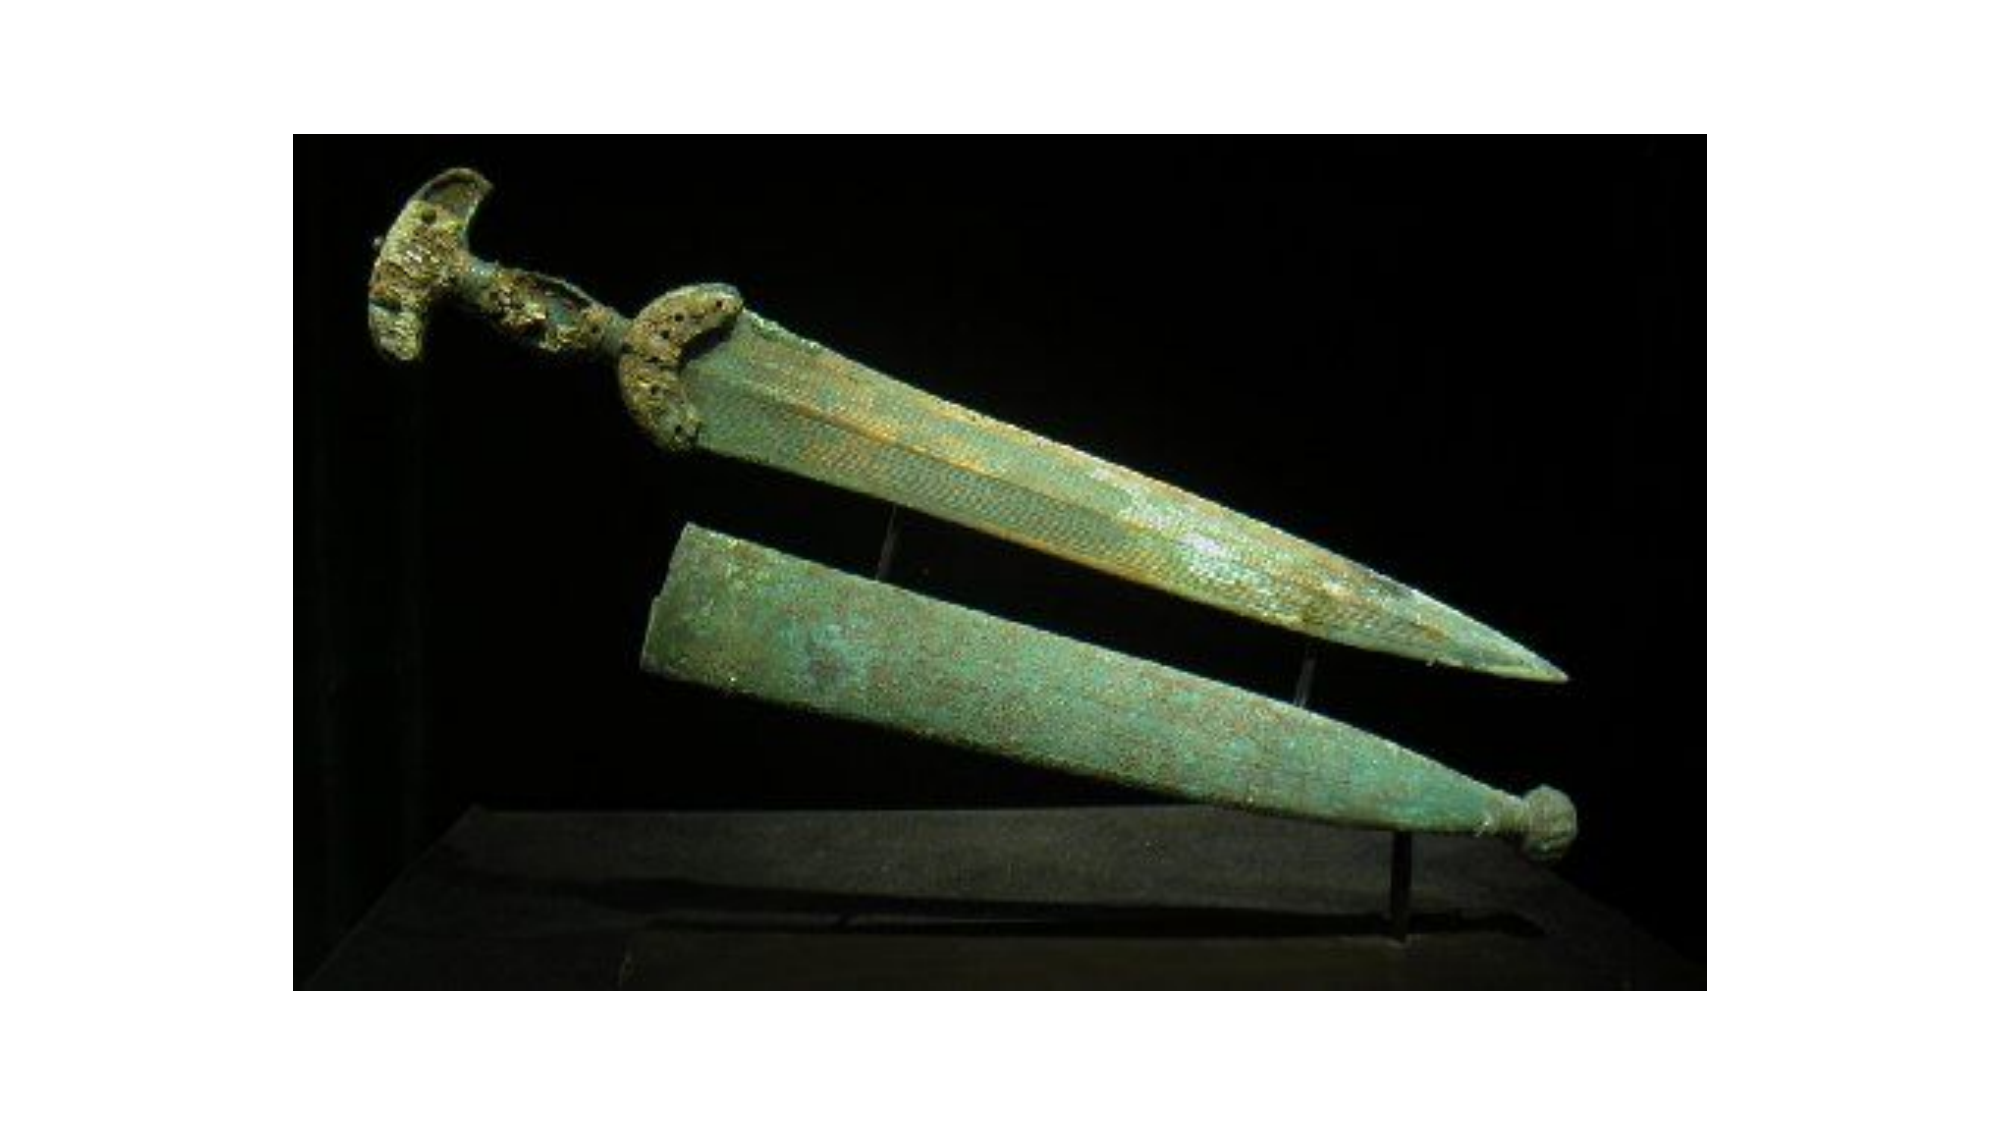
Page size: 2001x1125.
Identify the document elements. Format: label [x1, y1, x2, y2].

list [293, 134, 1707, 991]
